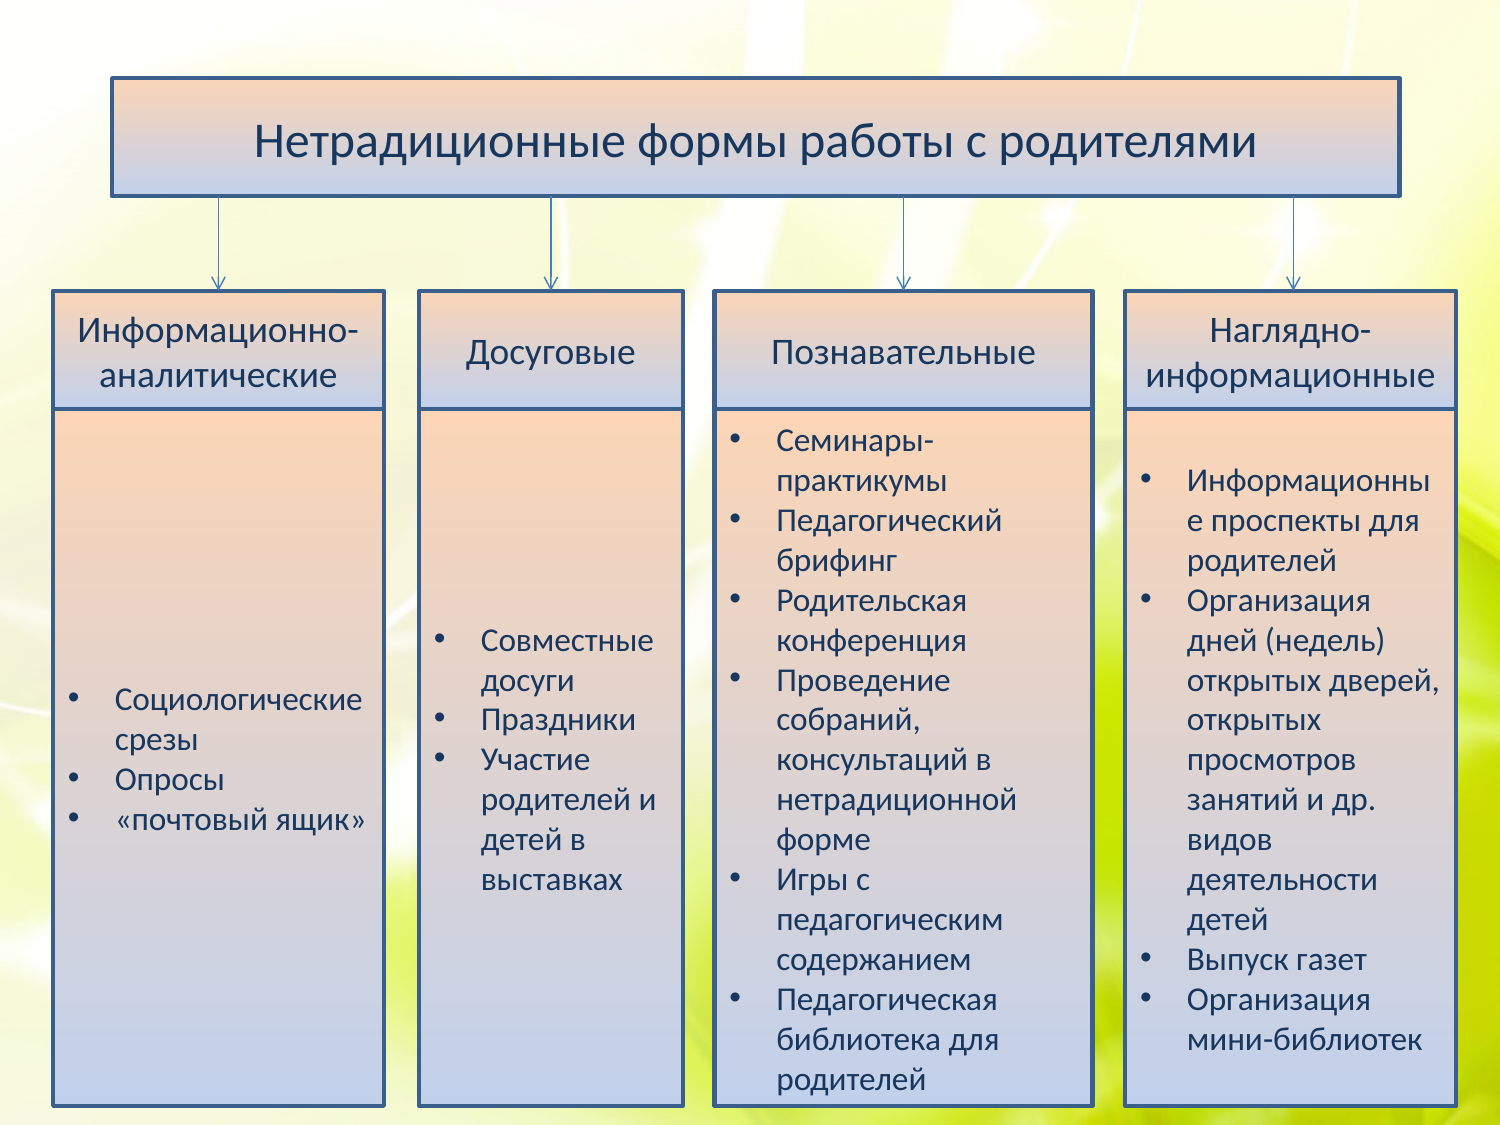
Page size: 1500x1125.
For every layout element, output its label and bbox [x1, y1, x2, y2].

list [0, 0, 1500, 1125]
